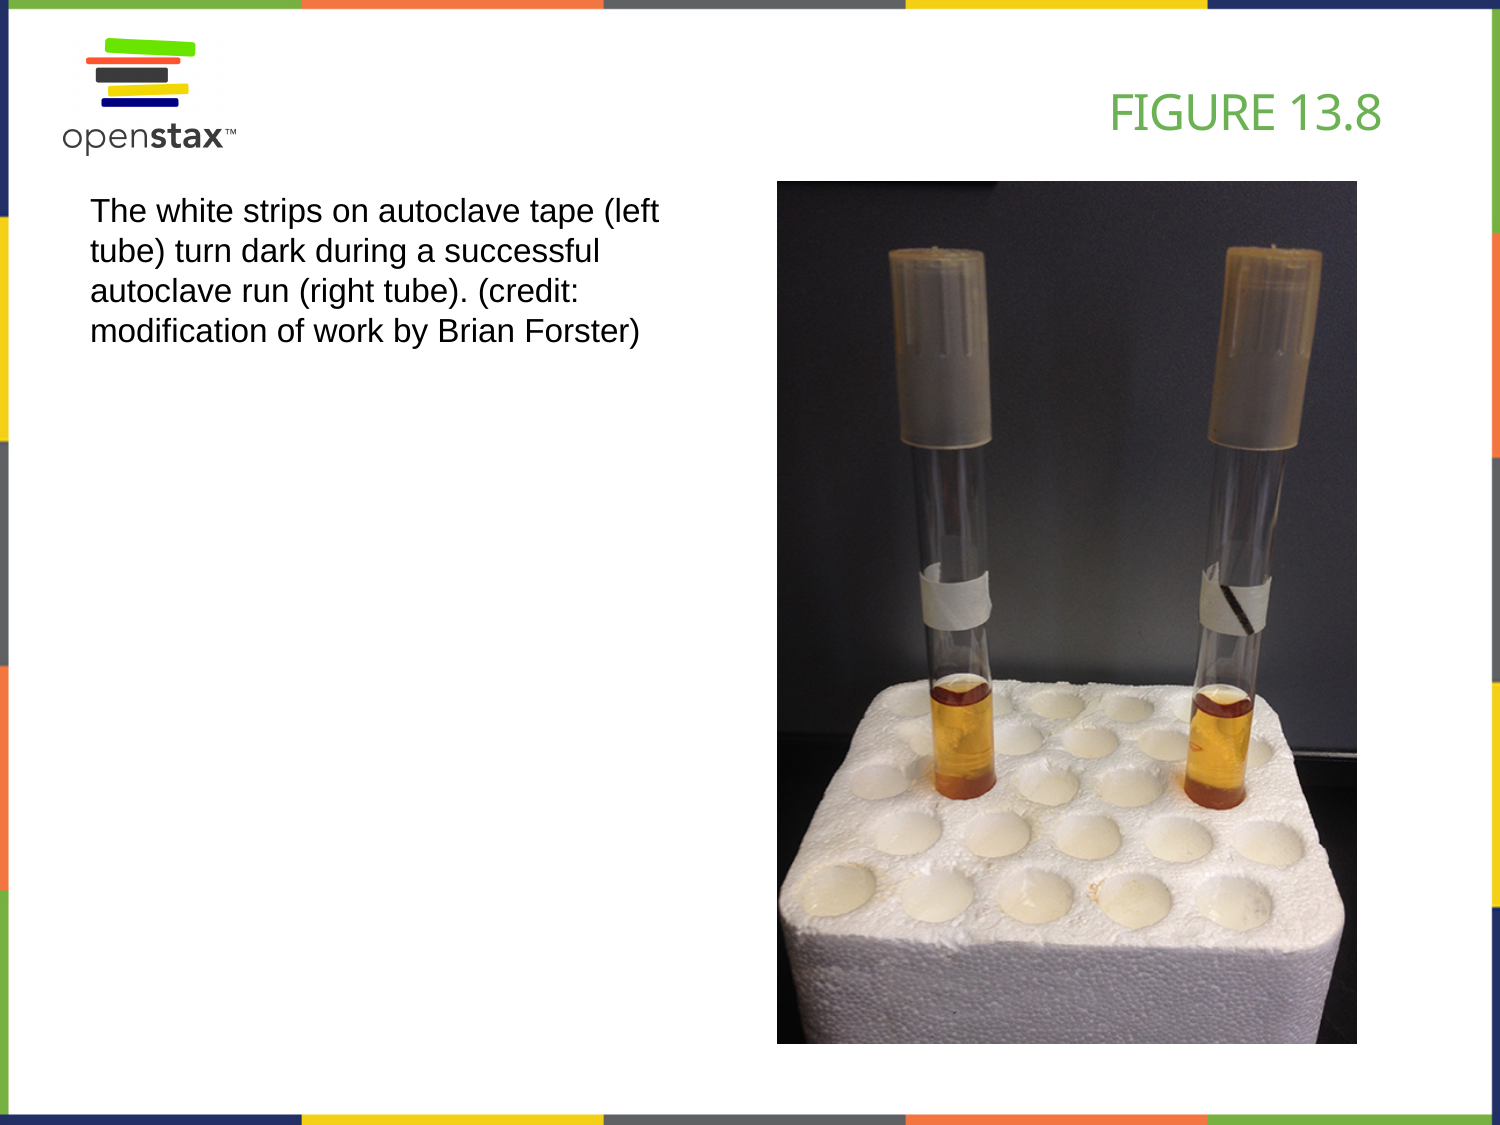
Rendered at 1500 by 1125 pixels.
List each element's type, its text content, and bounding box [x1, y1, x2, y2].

title Figure 13.8 [244, 39, 1398, 148]
picture [0, 0, 1500, 1125]
list The white strips on autoclave tape (left tube) turn dark during a successful autoclave run (right tube). (credit: modification of work by Brian Forster) [75, 181, 717, 1045]
